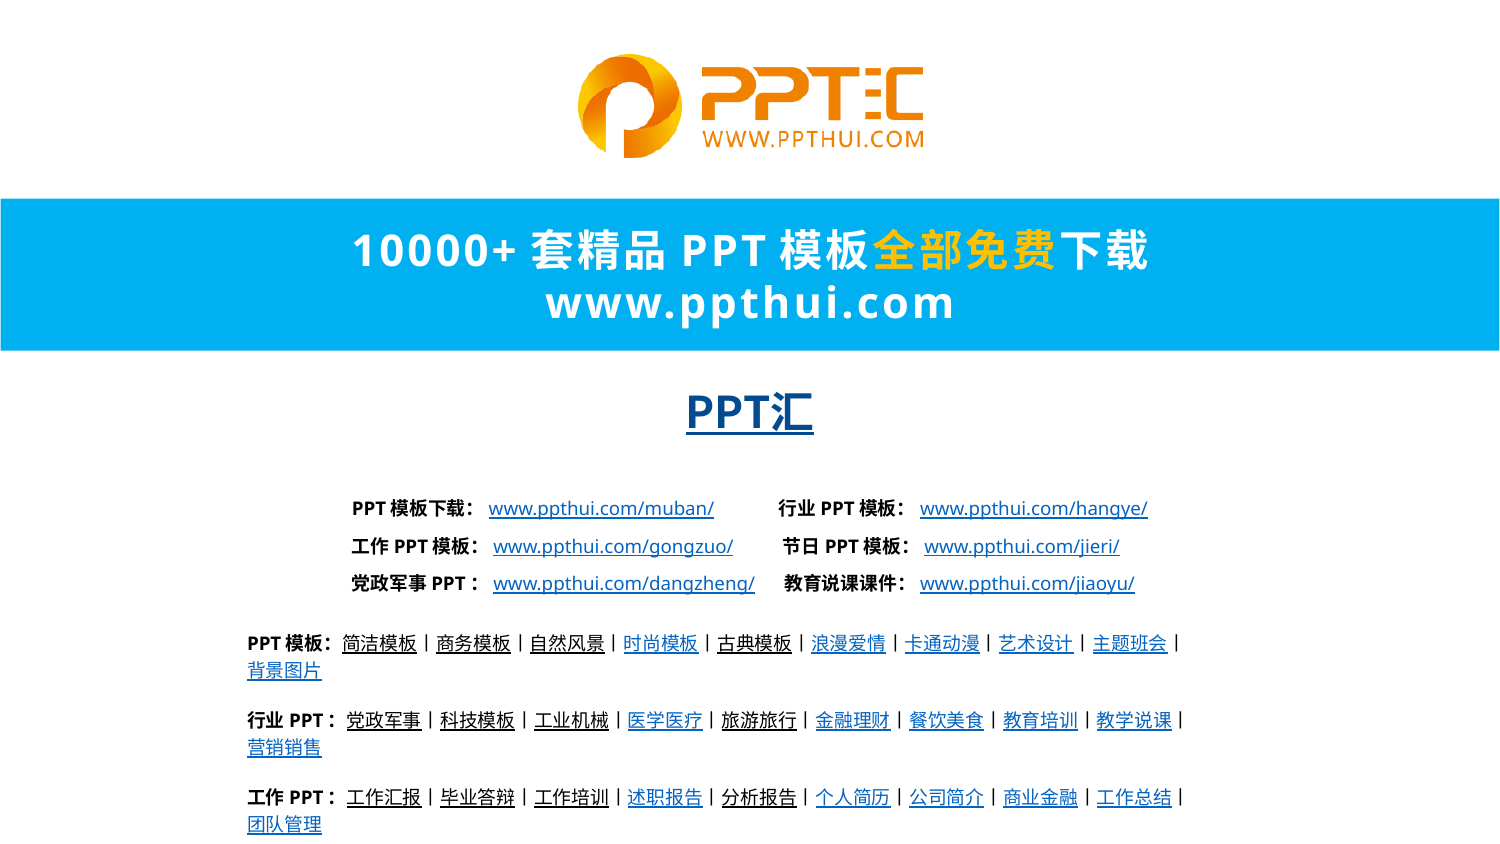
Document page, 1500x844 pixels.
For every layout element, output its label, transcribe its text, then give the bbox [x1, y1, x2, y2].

text_box PPT汇 PPT模板下载：www.ppthui.com/muban/ 行业PPT模板：www.ppthui.com/hangye/ 工作PPT模板：www.ppthui.com/gongzuo/ 节日PPT模板：www.ppthui.com/jieri/ 党政军事PPT：www.ppthui.com/dangzheng/ 教育说课课件：www.ppthui.com/jiaoyu/ [343, 382, 1156, 624]
text_box [0, 0, 1500, 198]
text_box PPT模板：简洁模板丨商务模板丨自然风景丨时尚模板丨古典模板丨浪漫爱情丨卡通动漫丨艺术设计丨主题班会丨背景图片 行业PPT：党政军事丨科技模板丨工业机械丨医学医疗丨旅游旅行丨金融理财丨餐饮美食丨教育培训丨教学说课丨营销销售 工作PPT：工作汇报丨毕业答辩丨工作培训丨述职报告丨分析报告丨个人简历丨公司简介丨商业金融丨工作总结丨团队管理 More+ [232, 624, 1268, 844]
text_box 10000+套精品PPT模板全部免费下载 www.ppthui.com [0, 198, 1500, 352]
picture [574, 11, 926, 188]
text_box [0, 352, 1500, 844]
